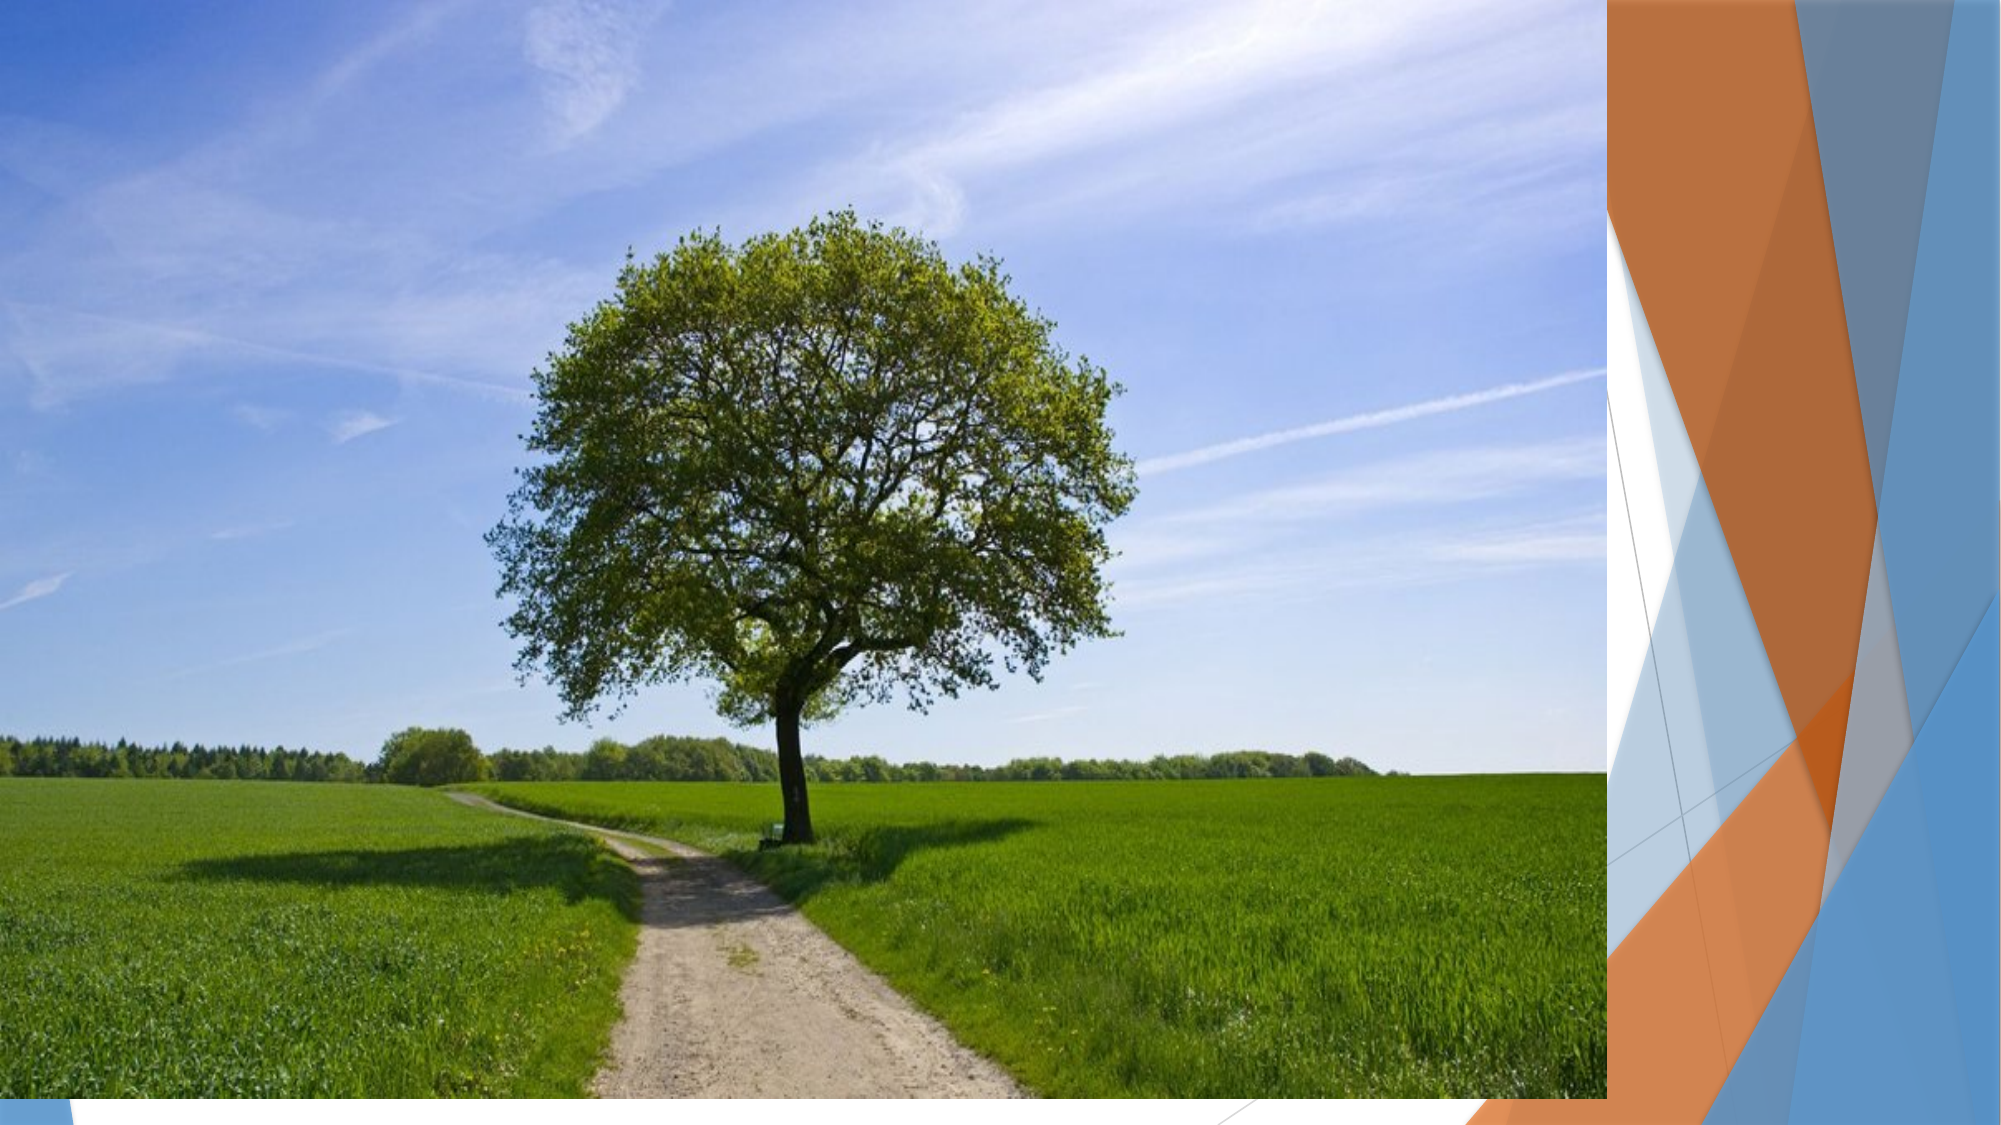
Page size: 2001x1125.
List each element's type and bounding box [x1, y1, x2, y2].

list [0, 0, 1608, 1099]
